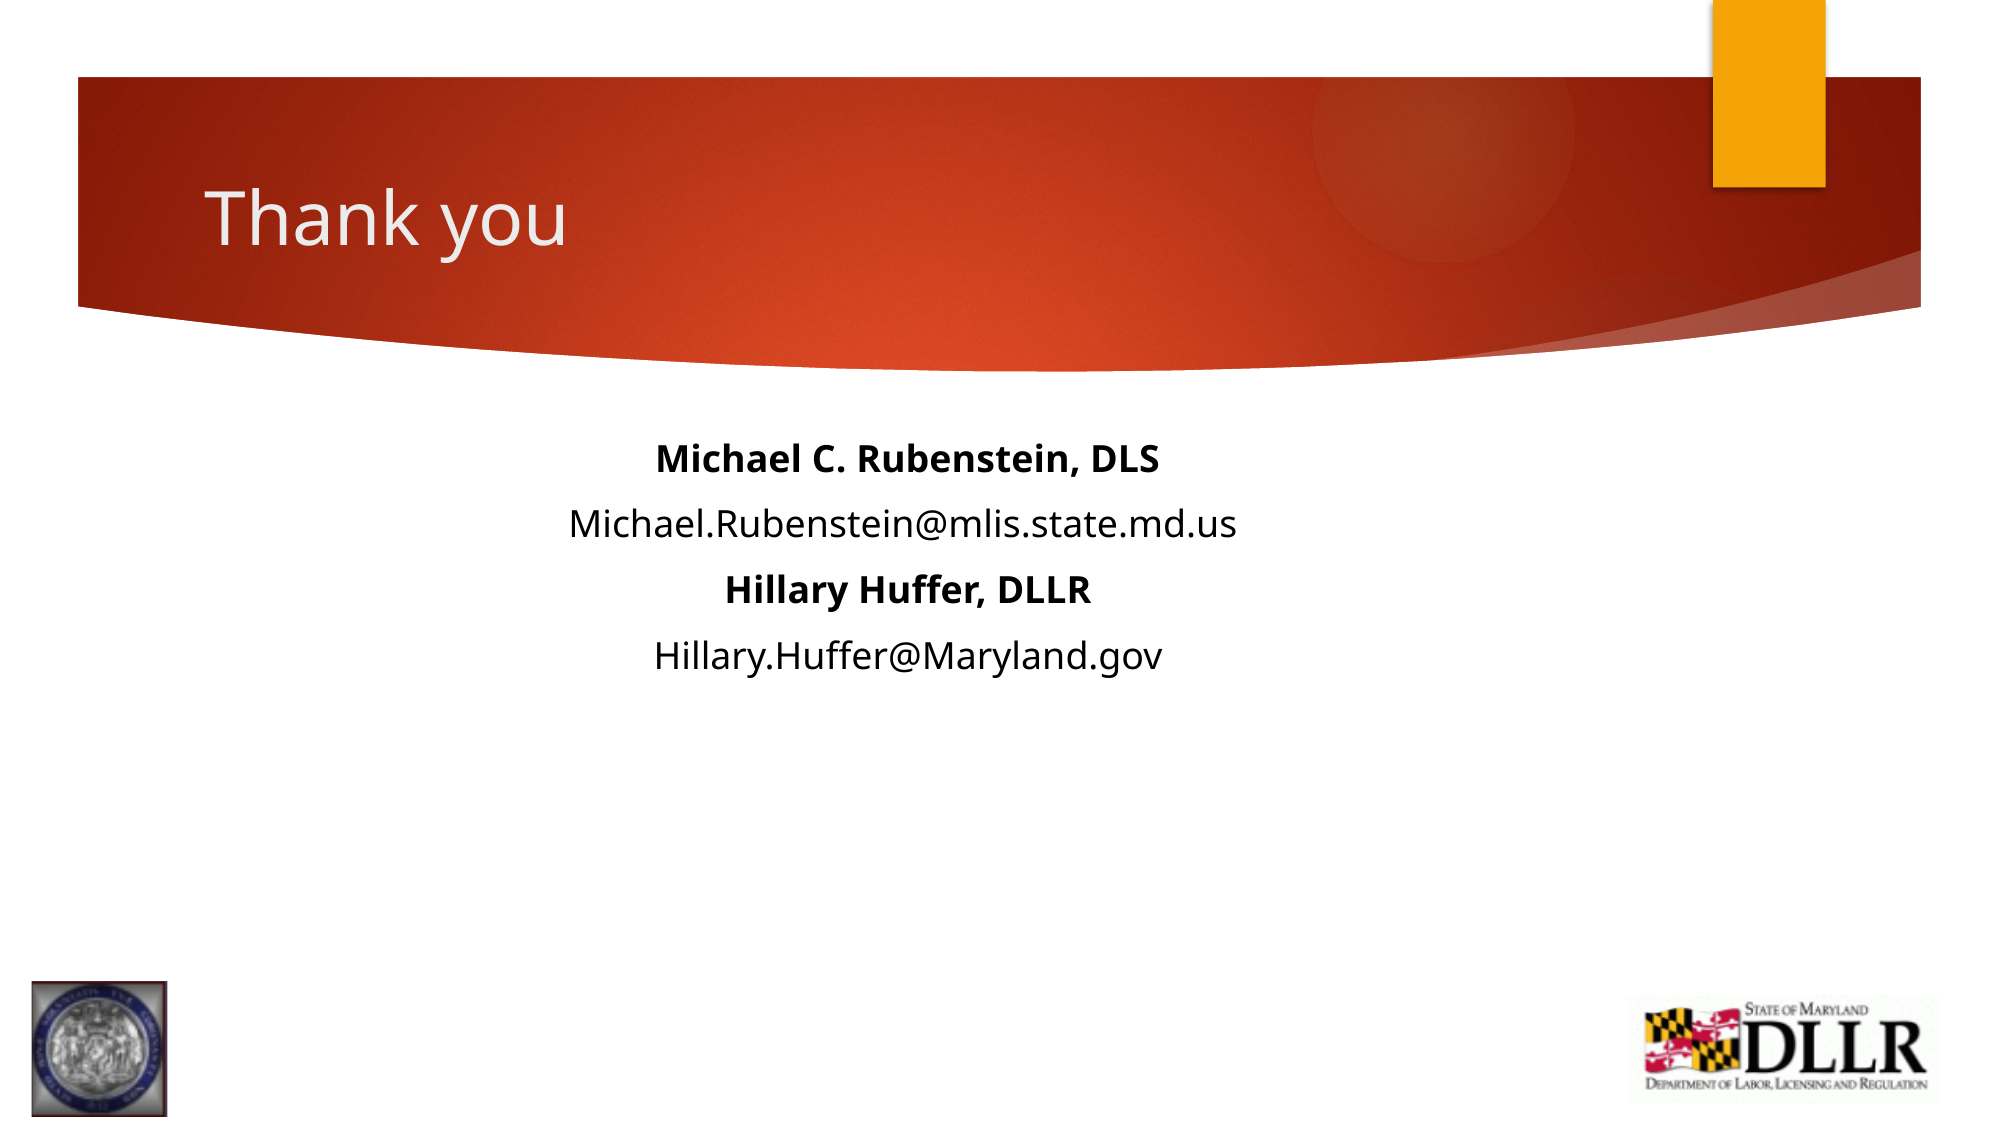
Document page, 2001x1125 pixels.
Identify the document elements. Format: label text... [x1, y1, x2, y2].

list Michael C. Rubenstein, DLS Michael.Rubenstein@mlis.state.md.us Hillary Huffer, DLLR Hillary.Huffer@Maryland.gov [189, 427, 1627, 988]
picture [31, 981, 168, 1118]
picture [1626, 994, 1940, 1104]
title Thank you [189, 155, 1627, 275]
